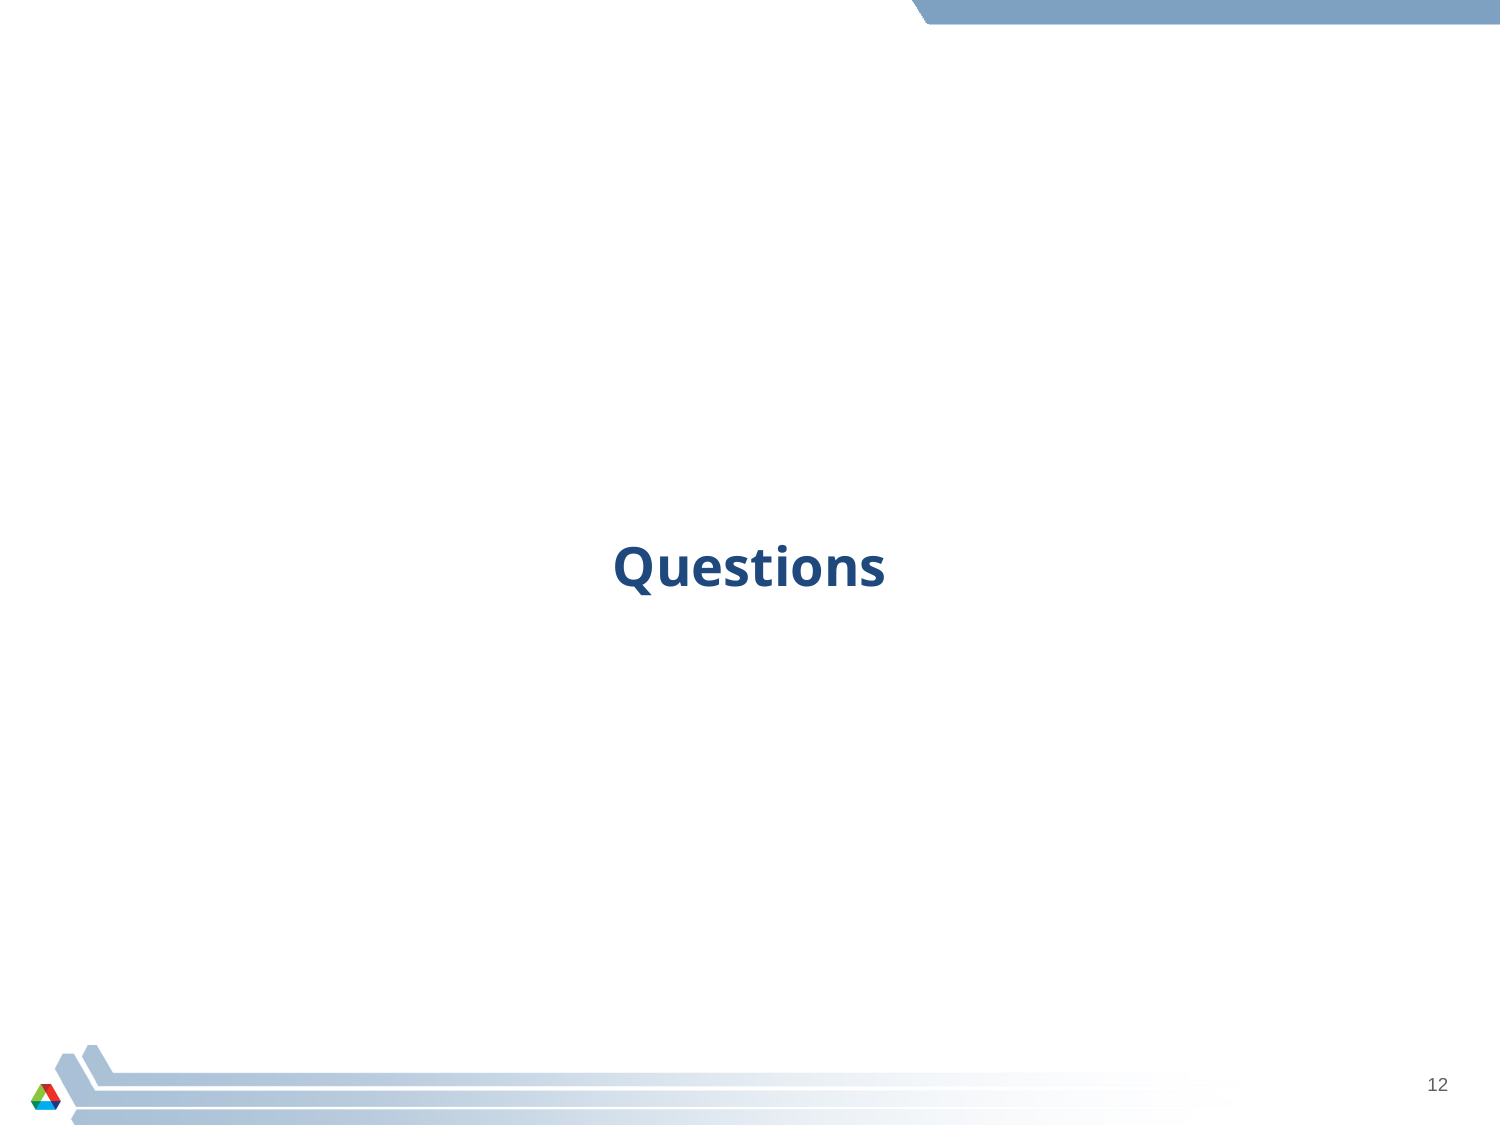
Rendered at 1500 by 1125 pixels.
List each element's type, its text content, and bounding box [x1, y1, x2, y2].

picture [0, 0, 1500, 26]
slide_number 12 [1412, 1065, 1475, 1125]
title Questions [75, 525, 1425, 713]
picture [0, 1037, 1500, 1125]
